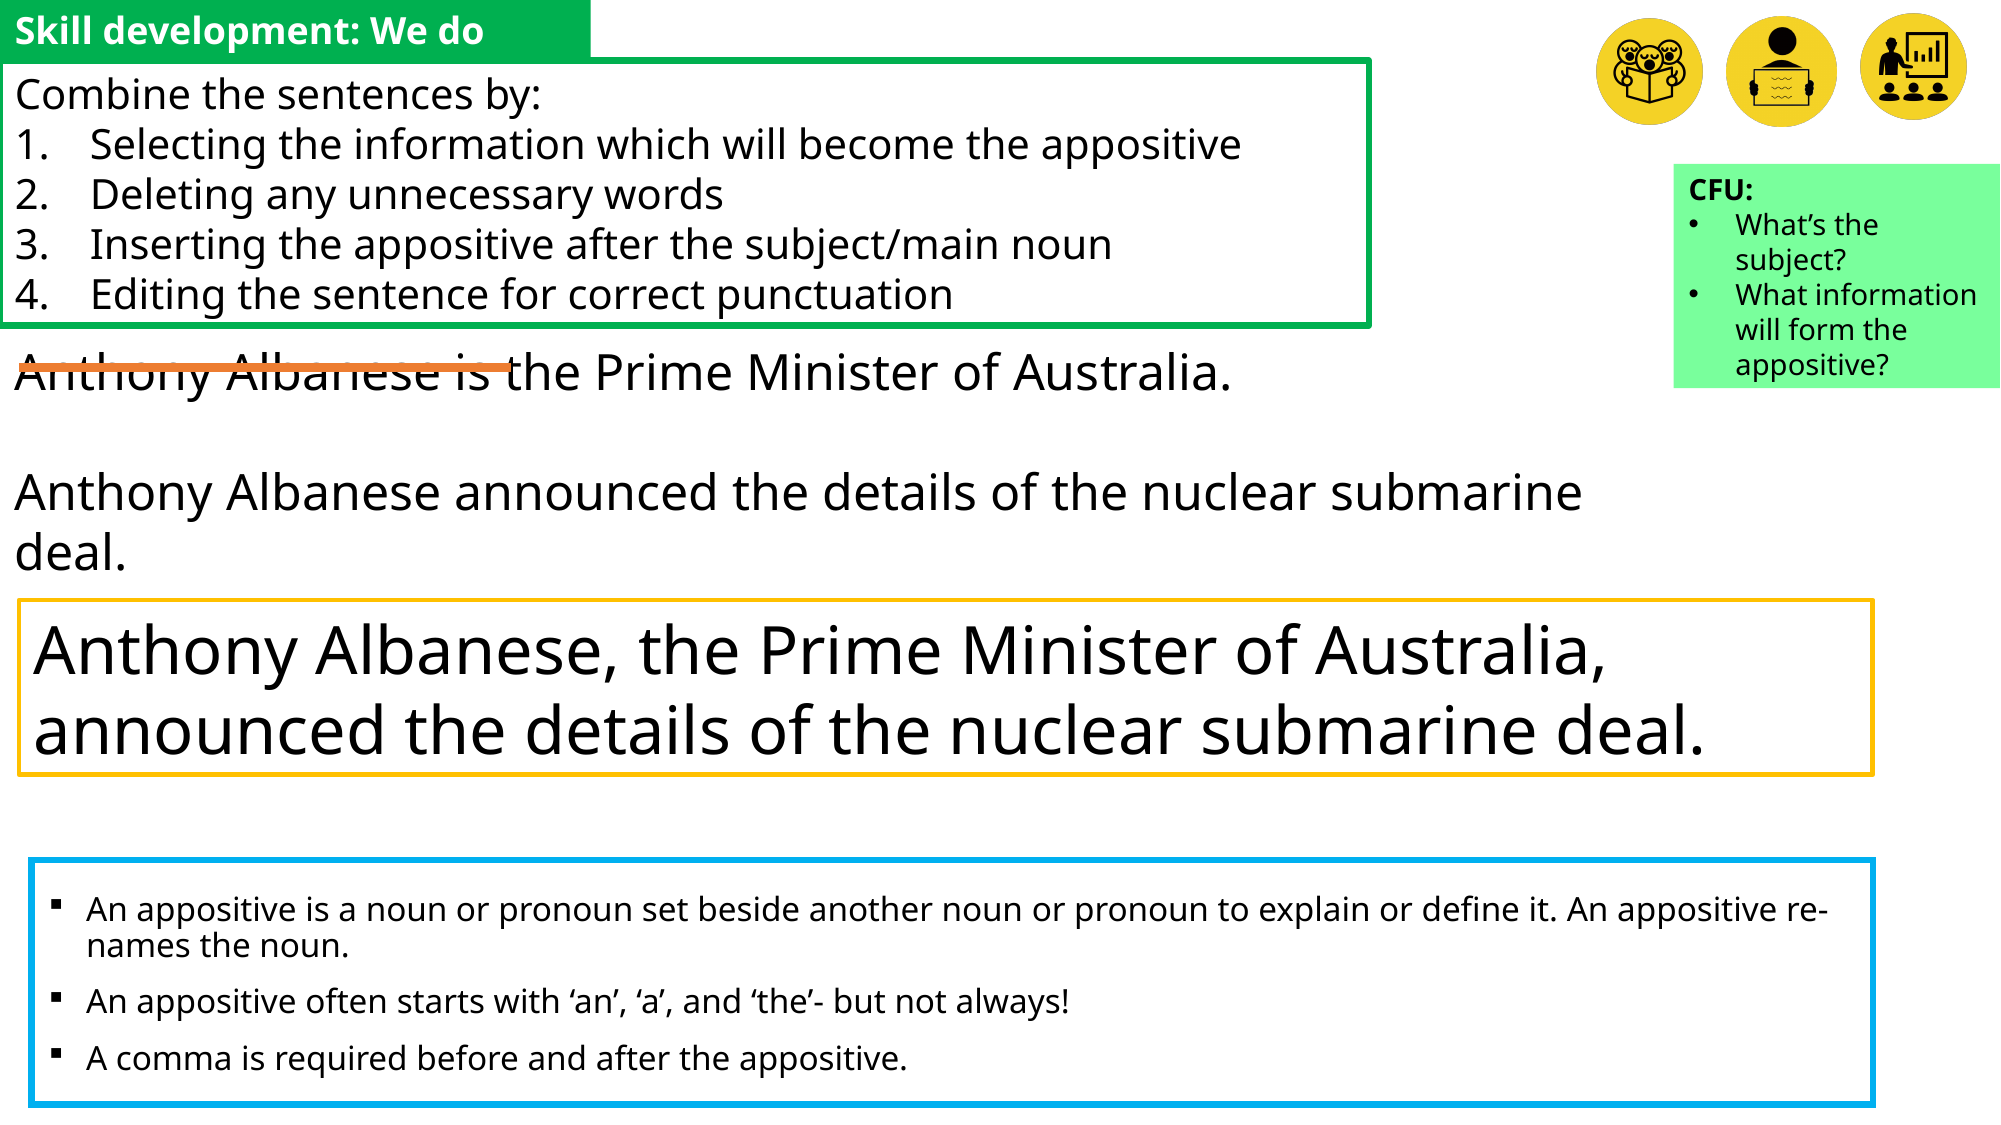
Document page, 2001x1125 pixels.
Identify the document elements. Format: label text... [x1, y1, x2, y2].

text_box [30, 859, 1874, 1105]
text_box Anthony Albanese is the Prime Minister of Australia. Anthony Albanese announced the details of the nuclear submarine deal. [0, 332, 1643, 588]
picture [1858, 11, 1969, 122]
picture [1594, 16, 1705, 127]
text_box Combine the sentences by: Selecting the information which will become the appositive Deleting any unnecessary words Inserting the appositive after the subject/main noun Editing the sentence for correct punctuation [0, 60, 1369, 326]
text_box Skill development: We do [0, 0, 591, 60]
text_box Anthony Albanese, the Prime Minister of Australia, announced the details of the nuclear submarine deal. [19, 600, 1873, 775]
text_box An appositive is a noun or pronoun set beside another noun or pronoun to explain or define it. An appositive re-names the noun. An appositive often starts with ‘an’, ‘a’, and ‘the’- but not always! A comma is required before and after the appositive. [33, 885, 1859, 1105]
picture [1726, 16, 1837, 127]
text_box CFU: What’s the subject? What information will form the appositive? [1673, 163, 2000, 389]
